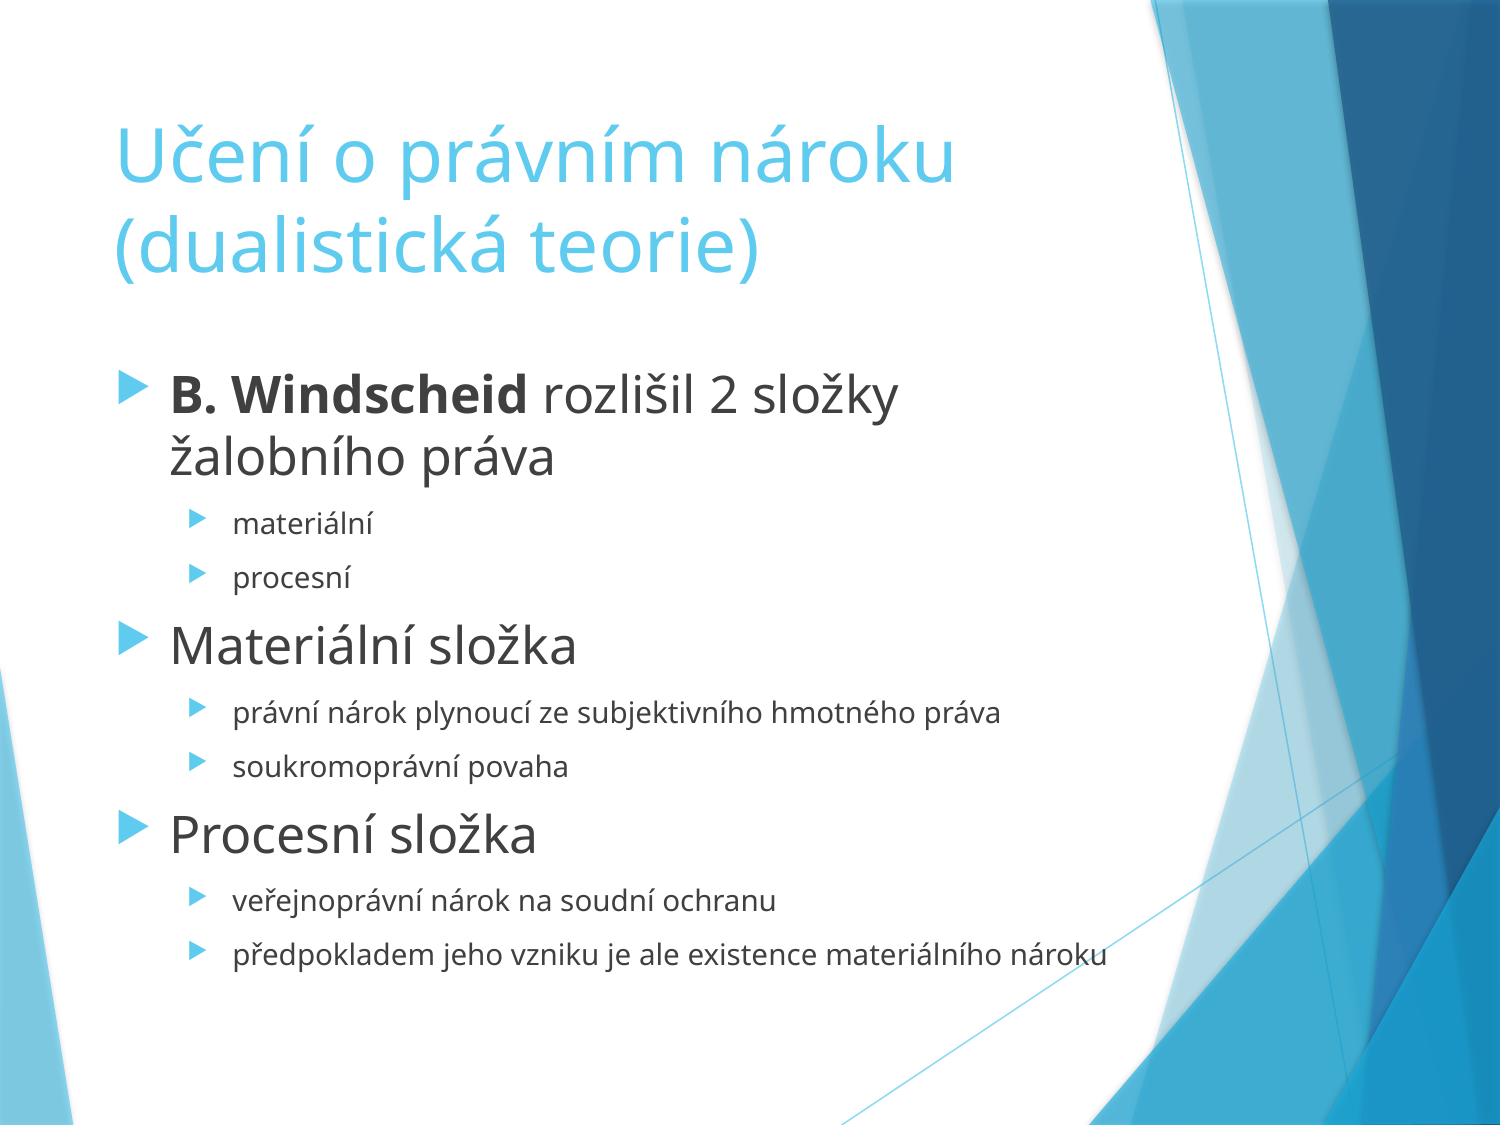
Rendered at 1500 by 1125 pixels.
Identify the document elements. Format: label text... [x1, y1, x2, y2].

title Učení o právním nároku (dualistická teorie) [99, 99, 1142, 317]
list B. Windscheid rozlišil 2 složky žalobního práva materiální procesní Materiální složka právní nárok plynoucí ze subjektivního hmotného práva soukromoprávní povaha Procesní složka veřejnoprávní nárok na soudní ochranu předpokladem jeho vzniku je ale existence materiálního nároku [99, 354, 1142, 992]
